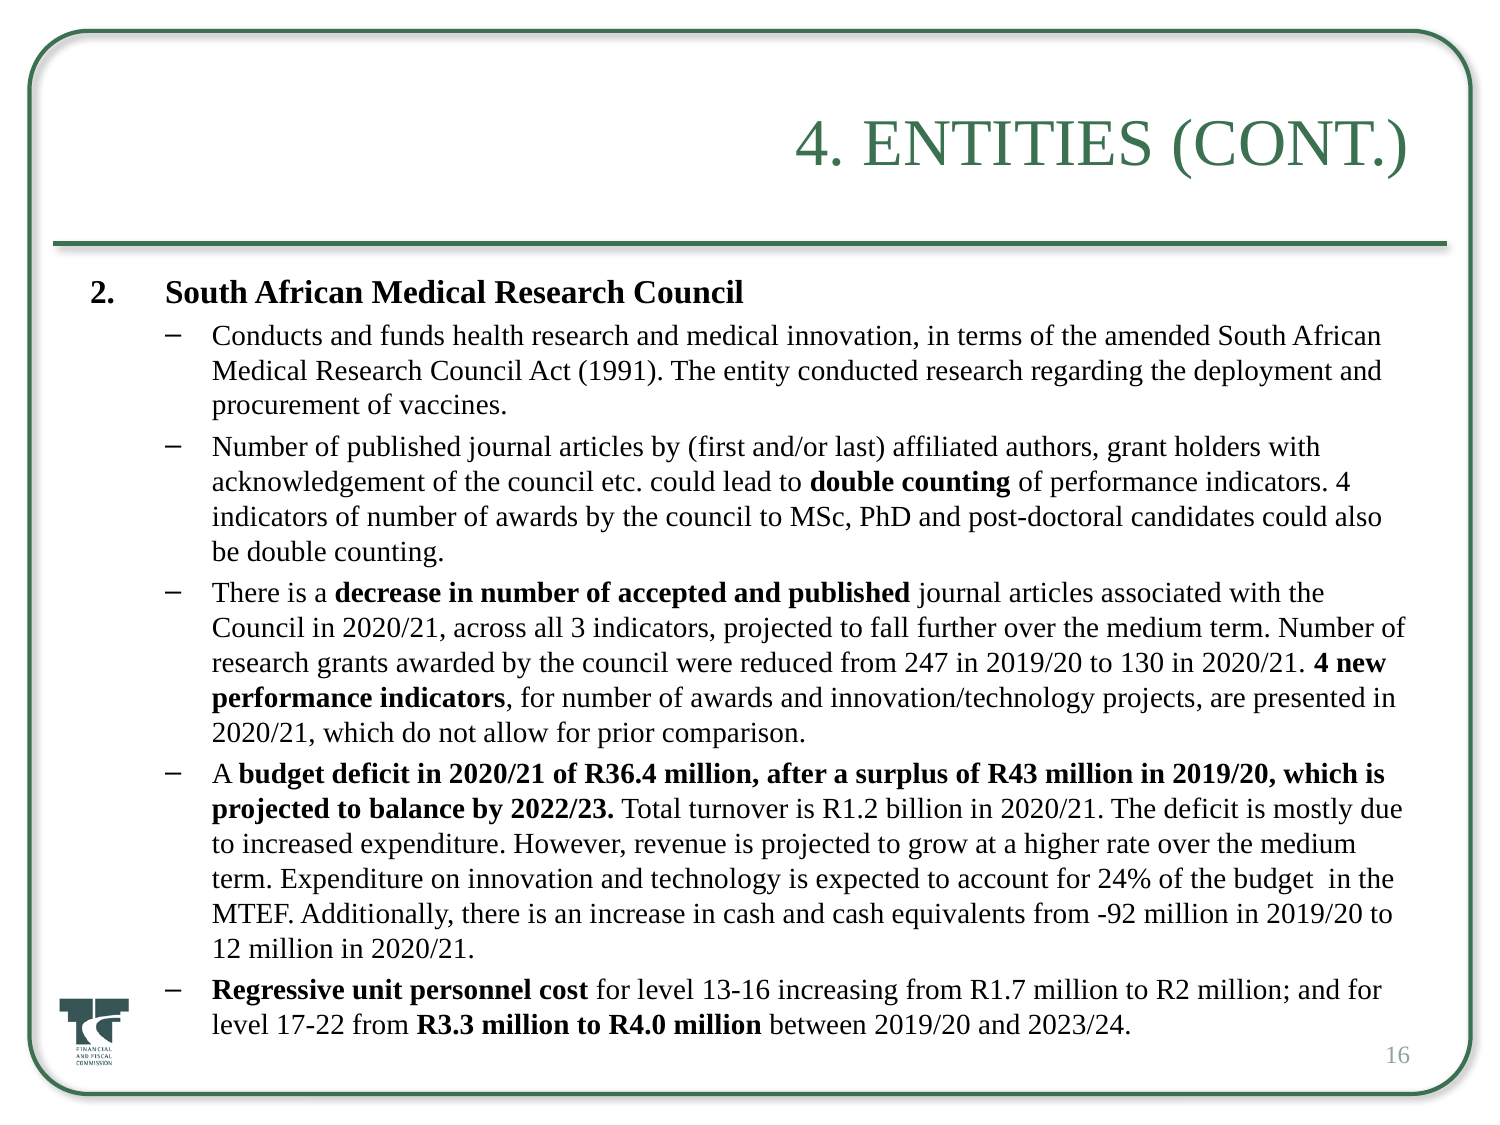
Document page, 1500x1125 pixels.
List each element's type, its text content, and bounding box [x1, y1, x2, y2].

list South African Medical Research Council Conducts and funds health research and medical innovation, in terms of the amended South African Medical Research Council Act (1991). The entity conducted research regarding the deployment and procurement of vaccines. Number of published journal articles by (first and/or last) affiliated authors, grant holders with acknowledgement of the council etc. could lead to double counting of performance indicators. 4 indicators of number of awards by the council to MSc, PhD and post-doctoral candidates could also be double counting. There is a decrease in number of accepted and published journal articles associated with the Council in 2020/21, across all 3 indicators, projected to fall further over the medium term. Number of research grants awarded by the council were reduced from 247 in 2019/20 to 130 in 2020/21. 4 new performance indicators, for number of awards and innovation/technology projects, are presented in 2020/21, which do not allow for prior comparison. A budget deficit in 2020/21 of R36.4 million, after a surplus of R43 million in 2019/20, which is projected to balance by 2022/23. Total turnover is R1.2 billion in 2020/21. The deficit is mostly due to increased expenditure. However, revenue is projected to grow at a higher rate over the medium term. Expenditure on innovation and technology is expected to account for 24% of the budget in the MTEF. Additionally, there is an increase in cash and cash equivalents from -92 million in 2019/20 to 12 million in 2020/21. Regressive unit personnel cost for level 13-16 increasing from R1.7 million to R2 million; and for level 17-22 from R3.3 million to R4.0 million between 2019/20 and 2023/24. [75, 262, 1425, 1059]
slide_number 16 [1074, 1023, 1425, 1084]
title 4. Entities (cont.) [75, 45, 1425, 233]
picture [49, 995, 137, 1074]
